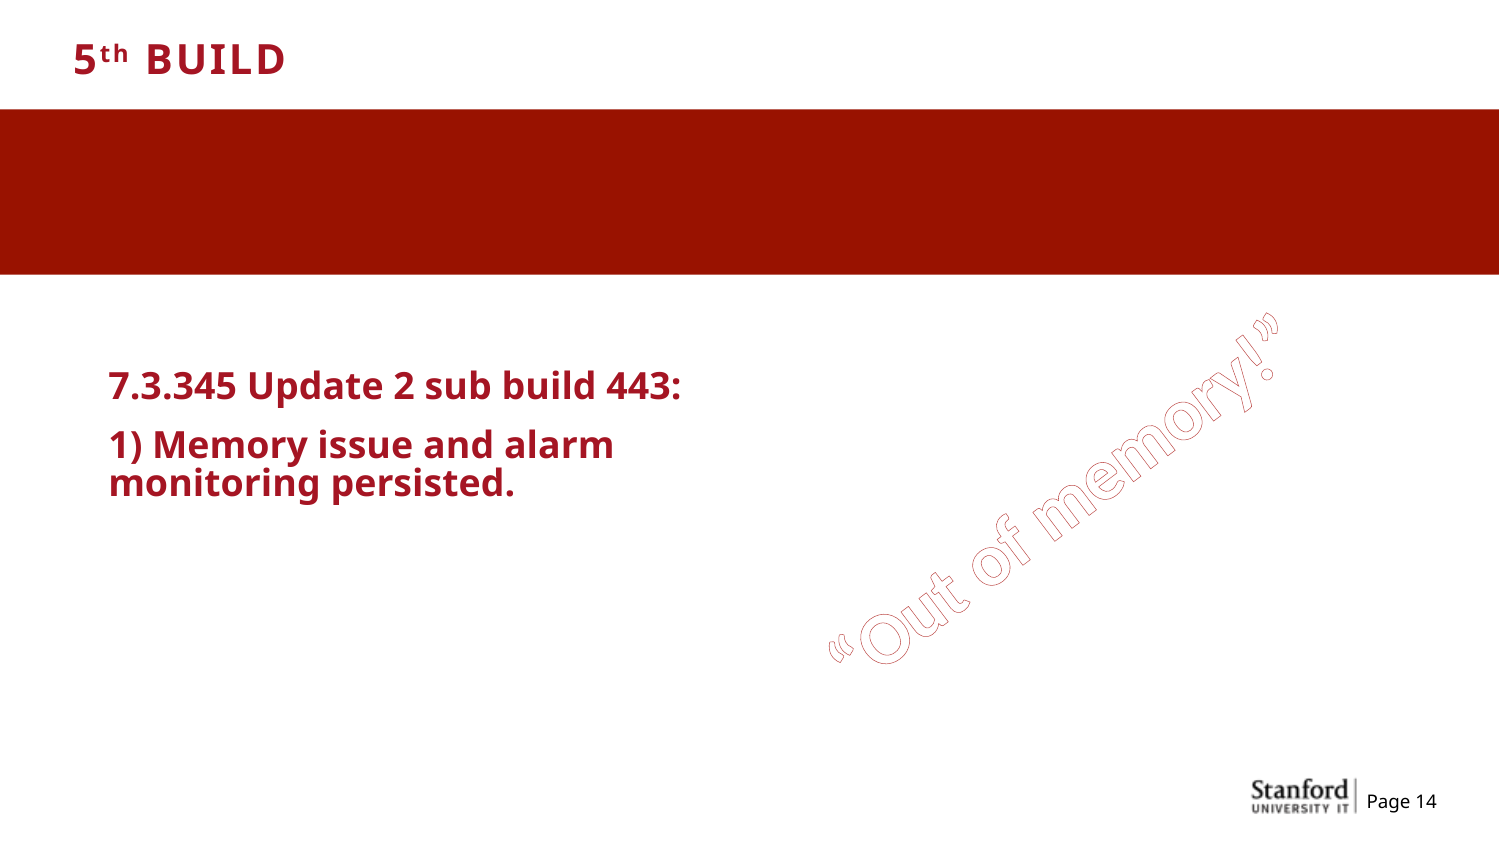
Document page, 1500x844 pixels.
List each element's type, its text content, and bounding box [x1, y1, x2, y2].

text_box “Out of memory!” [791, 275, 1332, 721]
text_box 5th BUILD [58, 25, 1458, 91]
text_box 7.3.345 Update 2 sub build 443: 1) Memory issue and alarm monitoring persisted. [93, 361, 737, 512]
picture [1245, 771, 1371, 822]
text_box [0, 109, 1499, 275]
